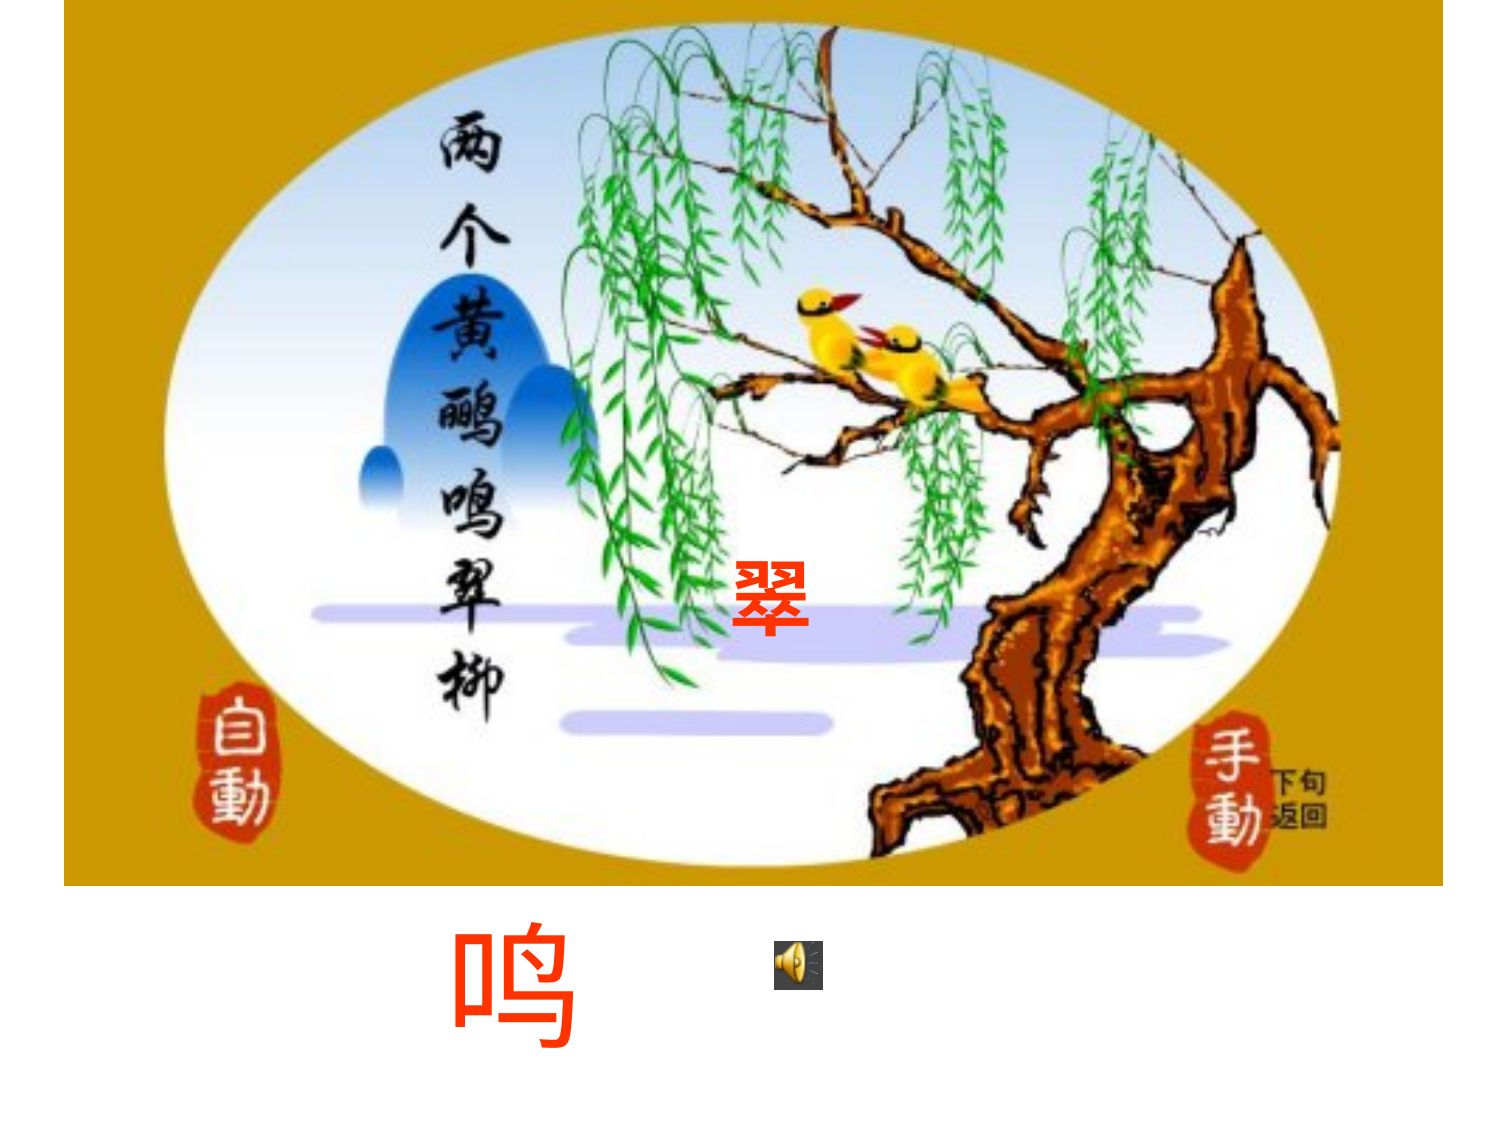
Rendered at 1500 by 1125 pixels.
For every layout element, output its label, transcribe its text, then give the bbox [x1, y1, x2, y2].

text_box 鸣 [431, 894, 715, 1073]
picture [773, 940, 824, 991]
picture [64, 0, 1444, 887]
